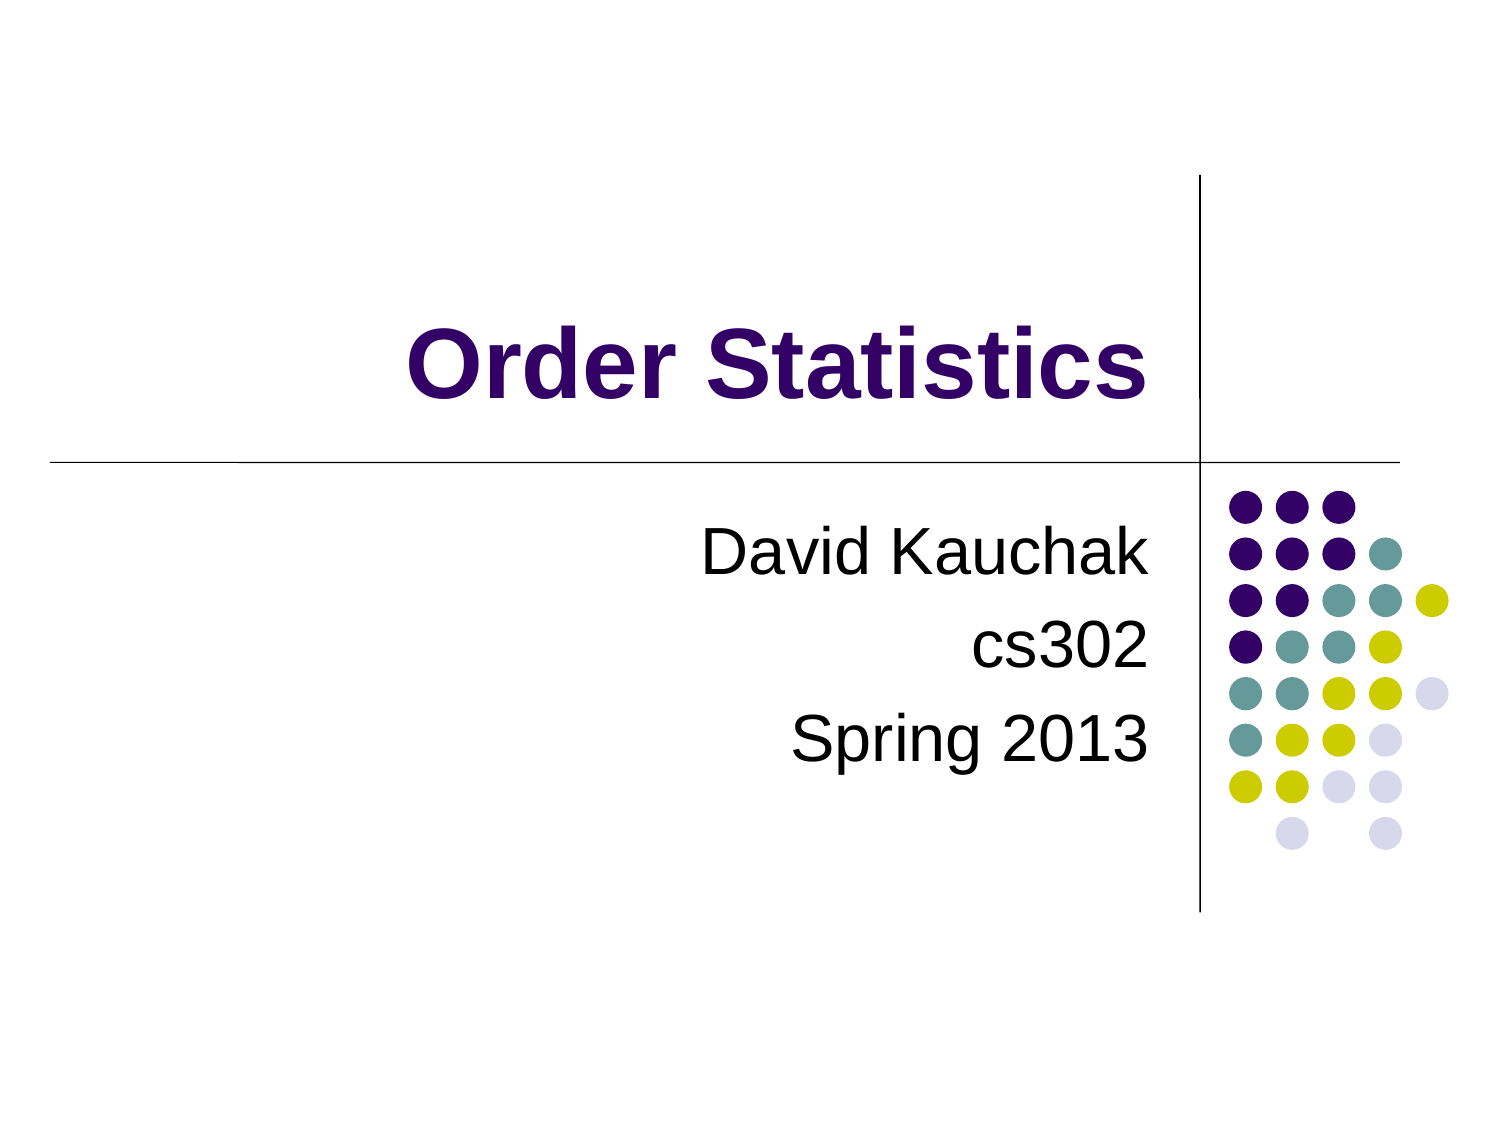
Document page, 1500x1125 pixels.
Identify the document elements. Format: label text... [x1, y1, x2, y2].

title Order Statistics [51, 76, 1165, 427]
subtitle David Kauchak cs302 Spring 2013 [139, 500, 1165, 888]
